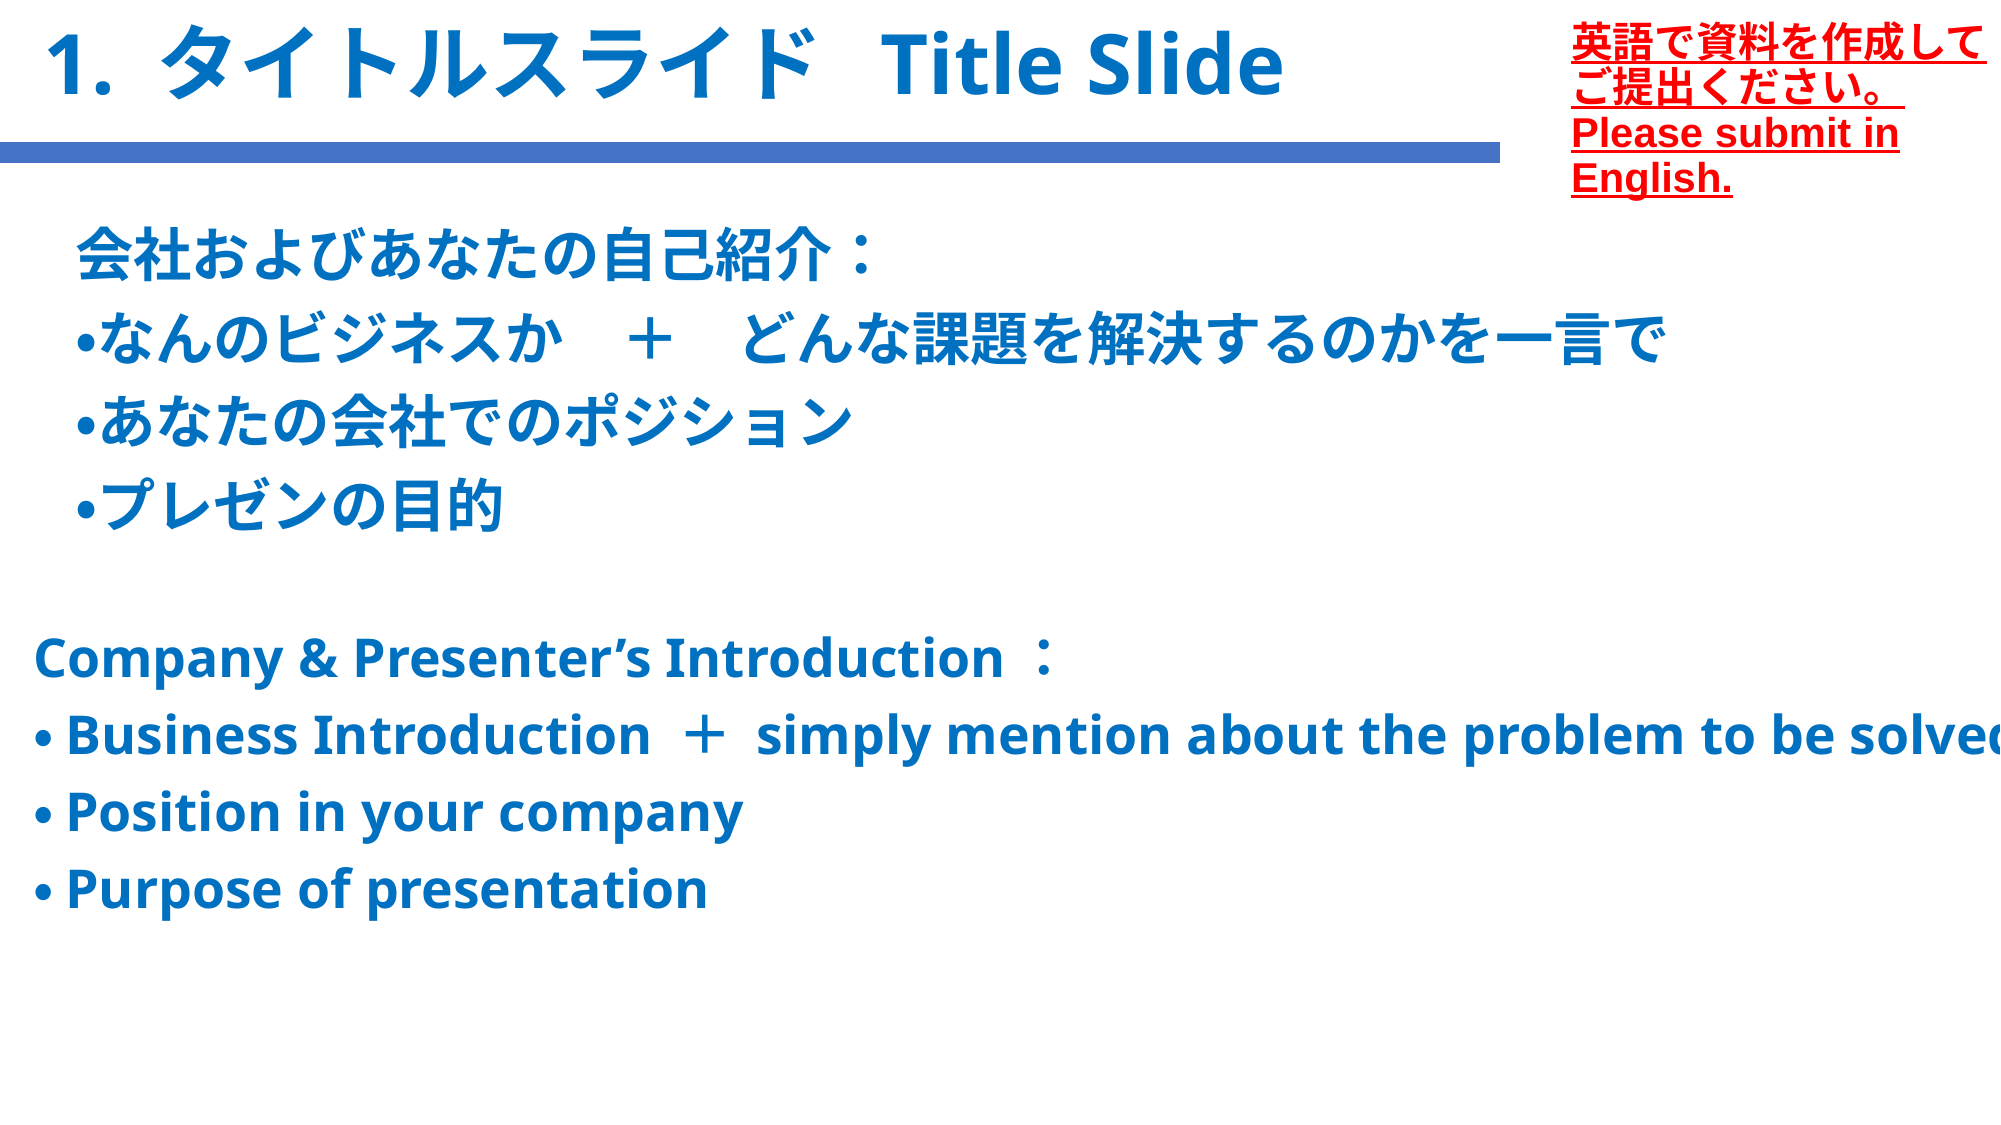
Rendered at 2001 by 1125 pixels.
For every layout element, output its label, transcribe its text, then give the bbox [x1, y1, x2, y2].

title 1. タイトルスライド Title Slide [28, 15, 1529, 130]
text_box 会社およびあなたの自己紹介： ・なんのビジネスか ＋ どんな課題を解決するのかを一言で ・あなたの会社でのポジション ・プレゼンの目的 [60, 218, 1969, 563]
text_box 英語で資料を作成してご提出ください。 Please submit in English. [1555, 14, 2000, 129]
text_box Company & Presenter’s Introduction： ・Business Introduction ＋ simply mention about the problem to be solved ・Position in your company ・Purpose of presentation [18, 624, 2000, 968]
